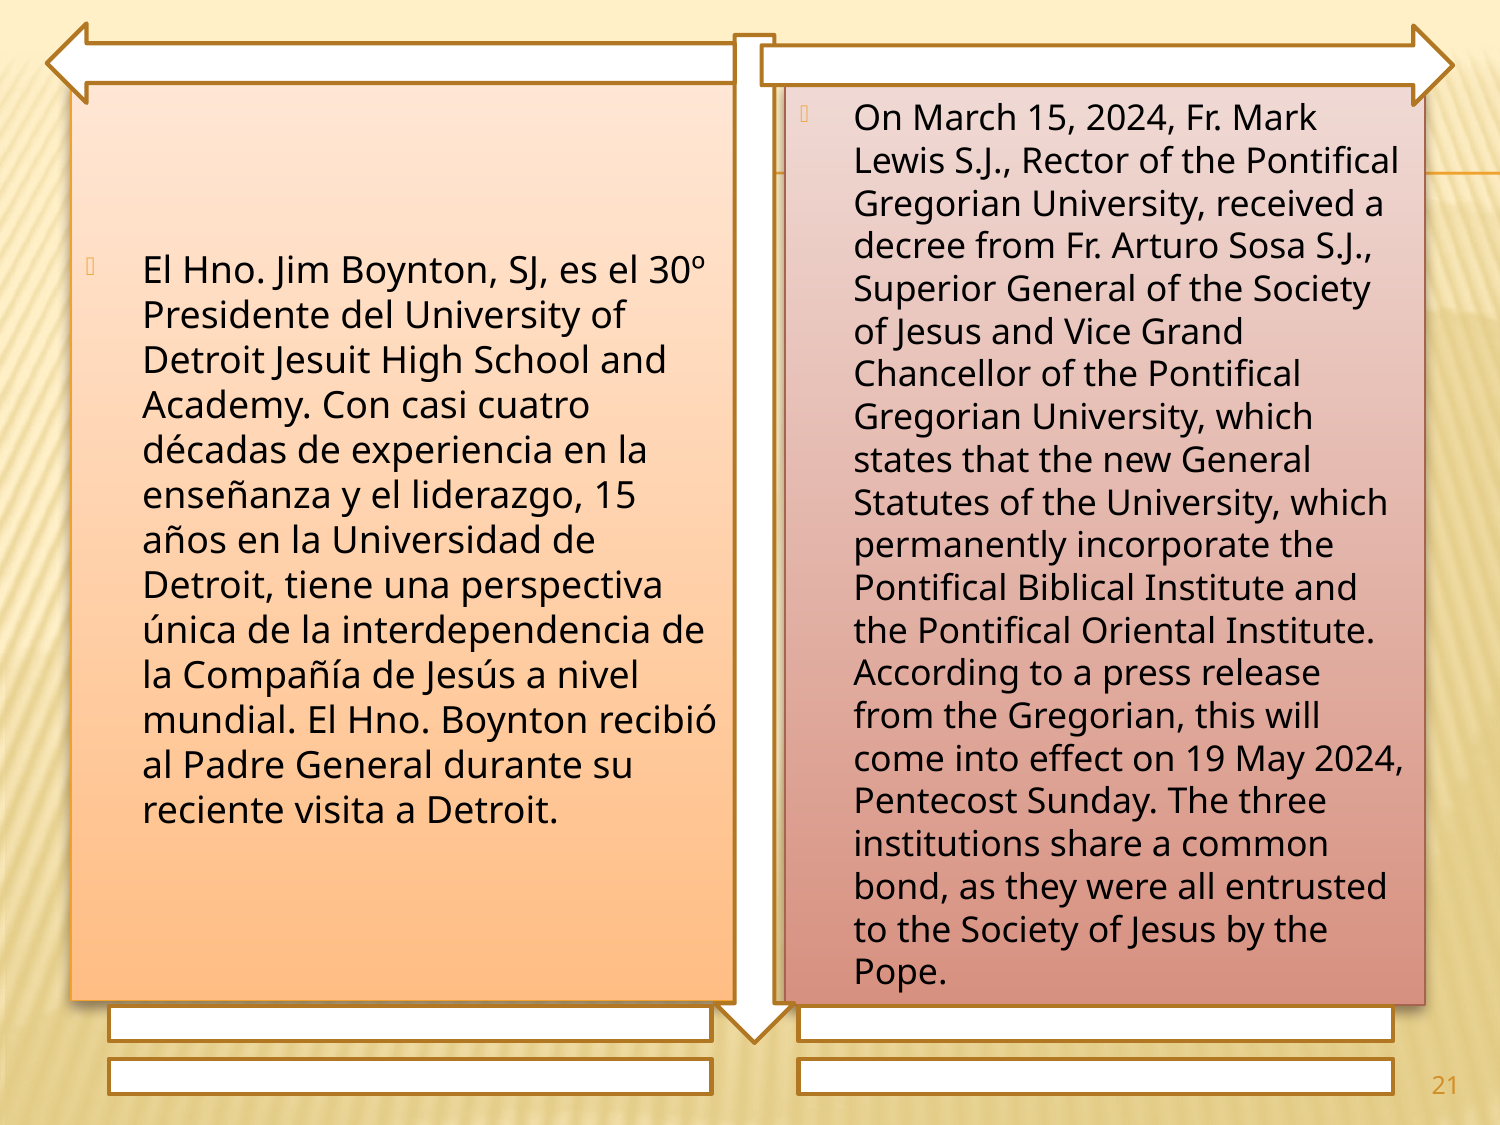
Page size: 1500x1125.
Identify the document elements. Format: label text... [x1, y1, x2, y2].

list On March 15, 2024, Fr. Mark Lewis S.J., Rector of the Pontifical Gregorian University, received a decree from Fr. Arturo Sosa S.J., Superior General of the Society of Jesus and Vice Grand Chancellor of the Pontifical Gregorian University, which states that the new General Statutes of the University, which permanently incorporate the Pontifical Biblical Institute and the Pontifical Oriental Institute. According to a press release from the Gregorian, this will come into effect on 19 May 2024, Pentecost Sunday. The three institutions share a common bond, as they were all entrusted to the Society of Jesus by the Pope. [784, 88, 1426, 1006]
text_box [796, 1004, 1395, 1043]
text_box [796, 1057, 1395, 1096]
text_box [712, 32, 797, 1046]
text_box [44, 21, 737, 105]
text_box [107, 1004, 714, 1043]
text_box [759, 23, 1456, 107]
text_box [107, 1057, 714, 1096]
list El Hno. Jim Boynton, SJ, es el 30º Presidente del University of Detroit Jesuit High School and Academy. Con casi cuatro décadas de experiencia en la enseñanza y el liderazgo, 15 años en la Universidad de Detroit, tiene una perspectiva única de la interdependencia de la Compañía de Jesús a nivel mundial. El Hno. Boynton recibió al Padre General durante su reciente visita a Detroit. [70, 86, 732, 1001]
slide_number 21 [1350, 1062, 1475, 1103]
